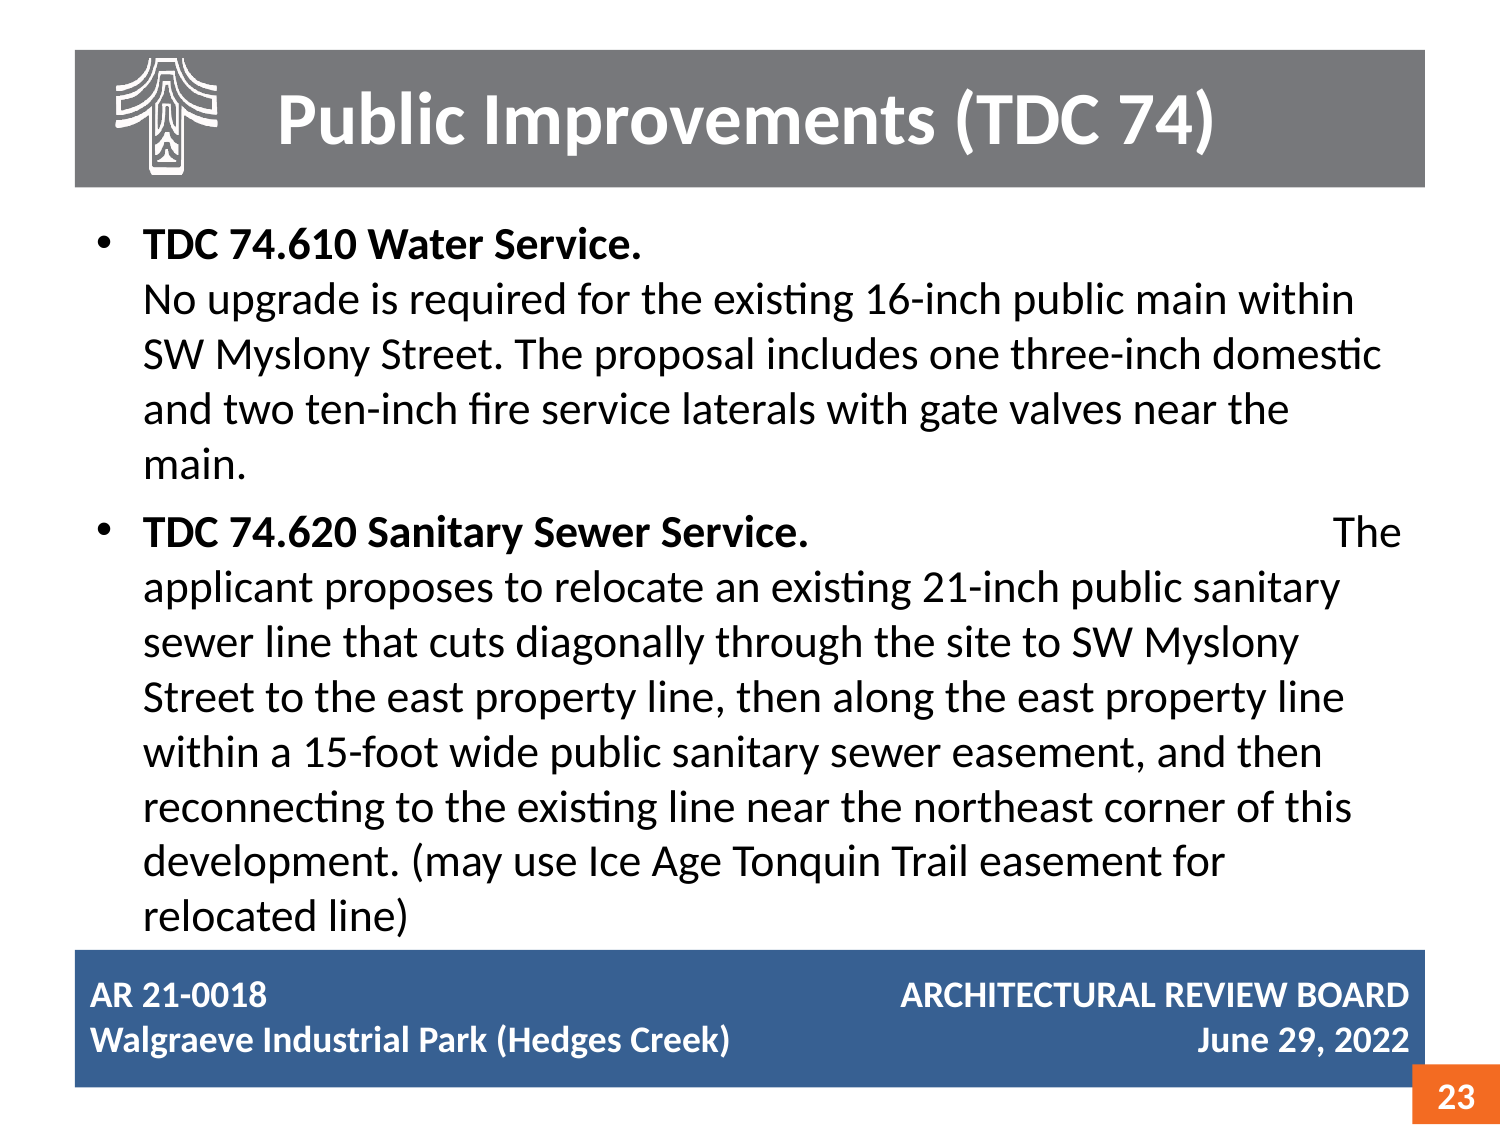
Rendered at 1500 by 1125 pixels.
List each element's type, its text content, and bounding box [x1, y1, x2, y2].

text_box AR 21-0018 Walgraeve Industrial Park (Hedges Creek) [75, 962, 800, 1068]
text_box TDC 74.610 Water Service. No upgrade is required for the existing 16-inch public main within SW Myslony Street. The proposal includes one three-inch domestic and two ten-inch fire service laterals with gate valves near the main. TDC 74.620 Sanitary Sewer Service. The applicant proposes to relocate an existing 21-inch public sanitary sewer line that cuts diagonally through the site to SW Myslony Street to the east property line, then along the east property line within a 15-foot wide public sanitary sewer easement, and then reconnecting to the existing line near the northeast corner of this development. (may use Ice Age Tonquin Trail easement for relocated line) [81, 206, 1419, 962]
picture [99, 49, 234, 176]
text_box 23 [1412, 1064, 1500, 1125]
text_box [1419, 948, 1427, 1064]
text_box [73, 948, 1412, 1089]
text_box Public Improvements (TDC 74) [262, 62, 1425, 168]
text_box ARCHITECTURAL REVIEW BOARD June 29, 2022 [800, 962, 1425, 1068]
text_box [73, 48, 1427, 189]
